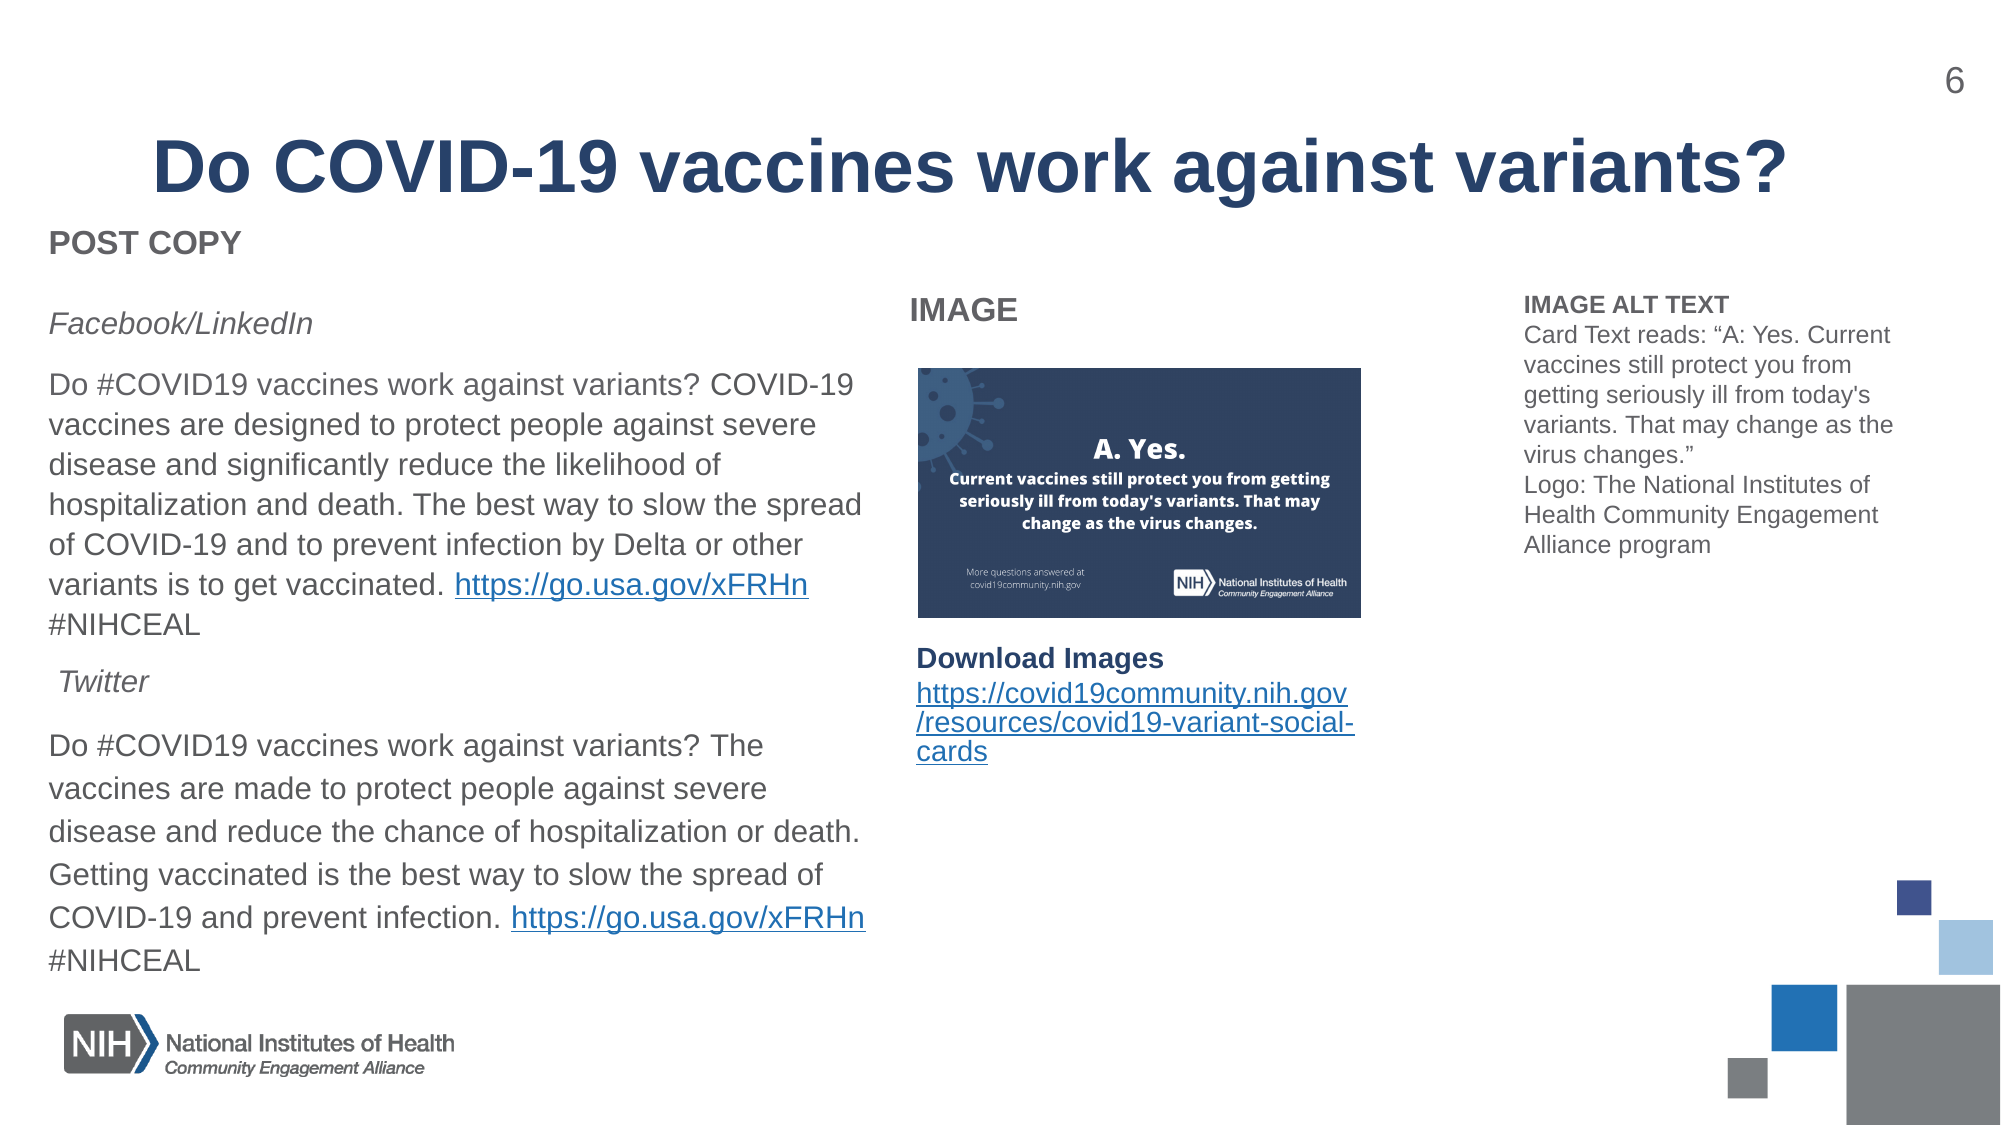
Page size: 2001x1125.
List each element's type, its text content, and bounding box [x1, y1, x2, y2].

list POST COPY Facebook/LinkedIn Do #COVID19 vaccines work against variants? COVID-19 vaccines are designed to protect people against severe disease and significantly reduce the likelihood of hospitalization and death. The best way to slow the spread of COVID-19 and to prevent infection by Delta or other variants is to get vaccinated. https://go.usa.gov/xFRHn #NIHCEAL Twitter Do #COVID19 vaccines work against variants? The vaccines are made to protect people against severe disease and reduce the chance of hospitalization or death. Getting vaccinated is the best way to slow the spread of COVID-19 and prevent infection. https://go.usa.gov/xFRHn #NIHCEAL [33, 213, 895, 993]
text_box IMAGE [894, 281, 1377, 336]
text_box 6 [1929, 49, 1961, 109]
text_box IMAGE ALT TEXT Card Text reads: “A: Yes. Current vaccines still protect you from getting seriously ill from today's variants. That may change as the virus changes.” Logo: The National Institutes of Health Community Engagement Alliance program [1509, 281, 1916, 566]
title Do COVID-19 vaccines work against variants? [137, 59, 1837, 278]
picture [0, 0, 2001, 1125]
text_box Download Images https://covid19community.nih.gov/resources/covid19-variant-social-cards [901, 631, 1371, 787]
